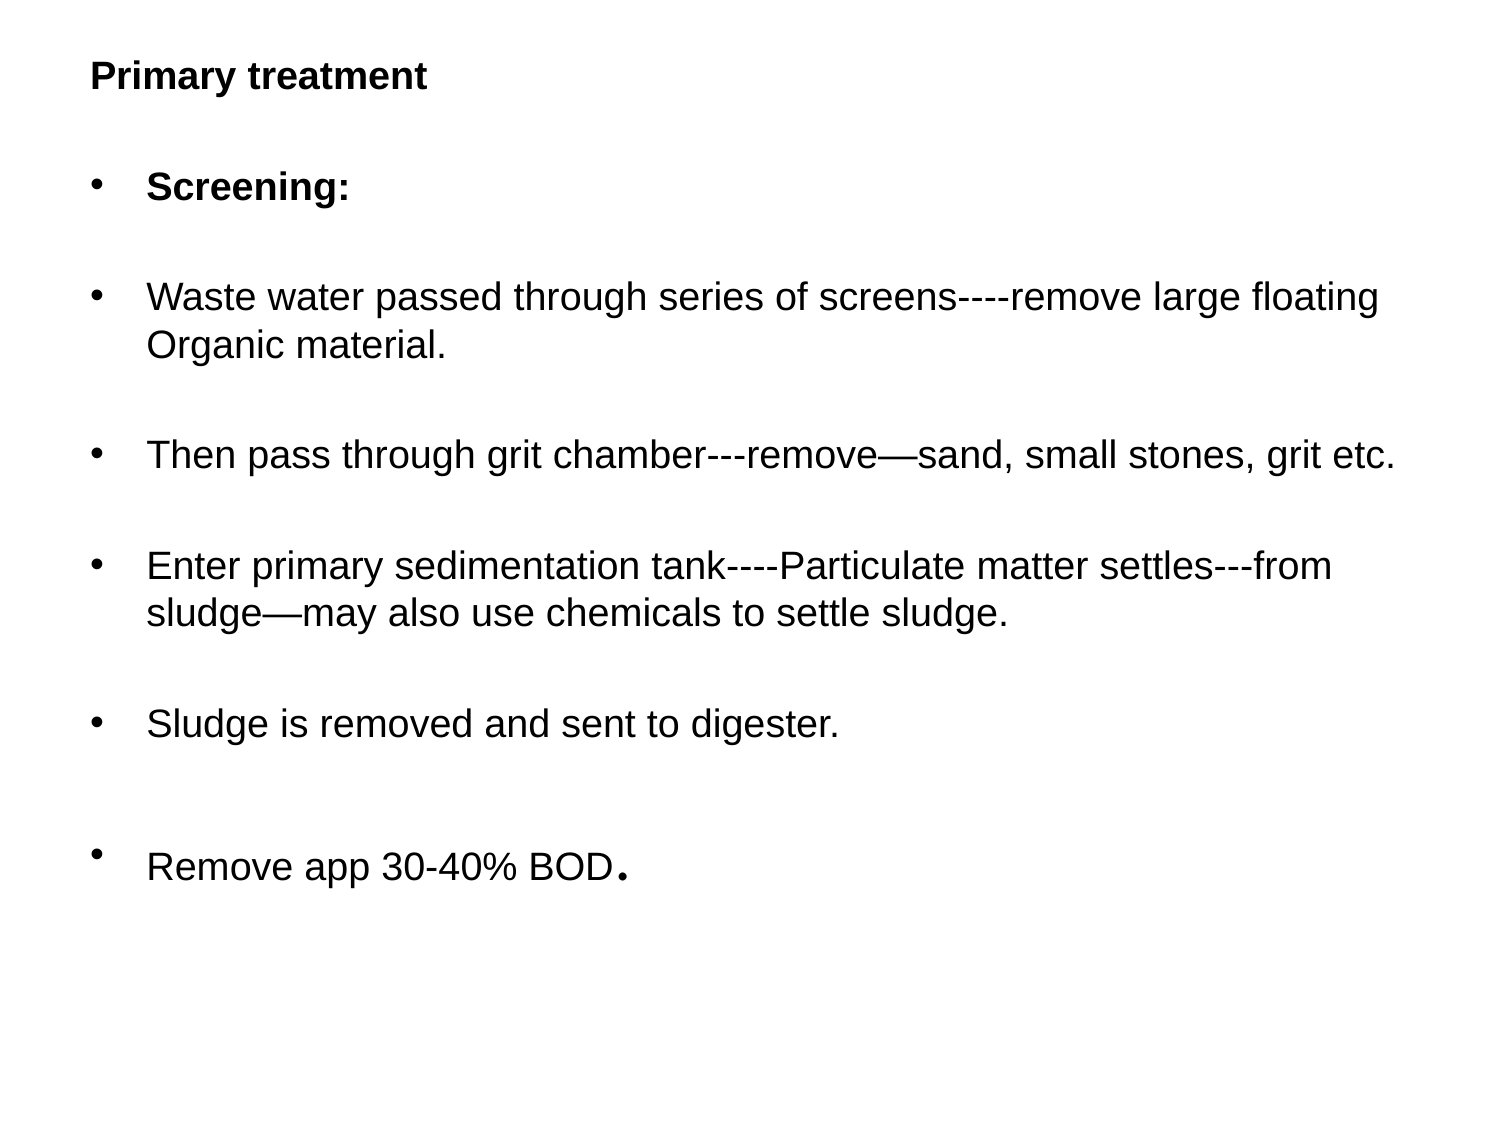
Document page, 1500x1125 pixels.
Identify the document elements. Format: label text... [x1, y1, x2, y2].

list Primary treatment Screening: Waste water passed through series of screens----remove large floating Organic material. Then pass through grit chamber---remove—sand, small stones, grit etc. Enter primary sedimentation tank----Particulate matter settles---from sludge—may also use chemicals to settle sludge. Sludge is removed and sent to digester. Remove app 30-40% BOD. [75, 42, 1425, 1005]
